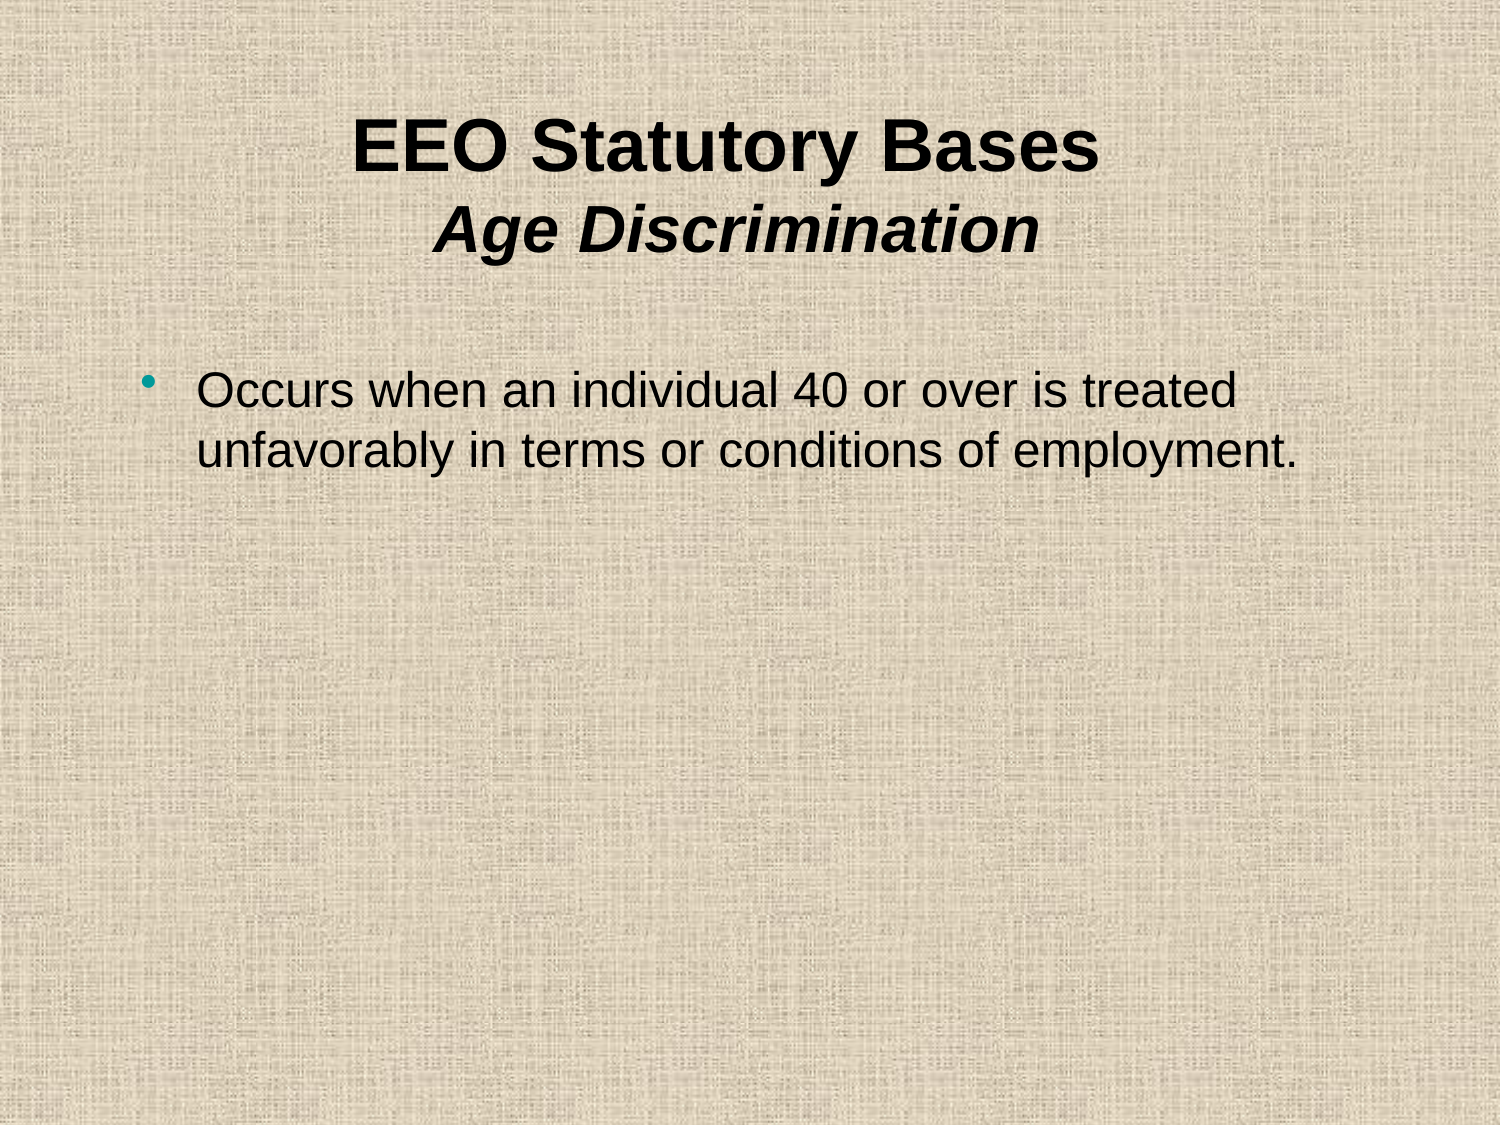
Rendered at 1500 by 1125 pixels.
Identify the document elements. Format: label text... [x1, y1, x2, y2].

picture [0, 0, 1500, 1125]
list Occurs when an individual 40 or over is treated unfavorably in terms or conditions of employment. [124, 349, 1410, 1093]
title EEO Statutory Bases Age Discrimination [99, 87, 1376, 276]
